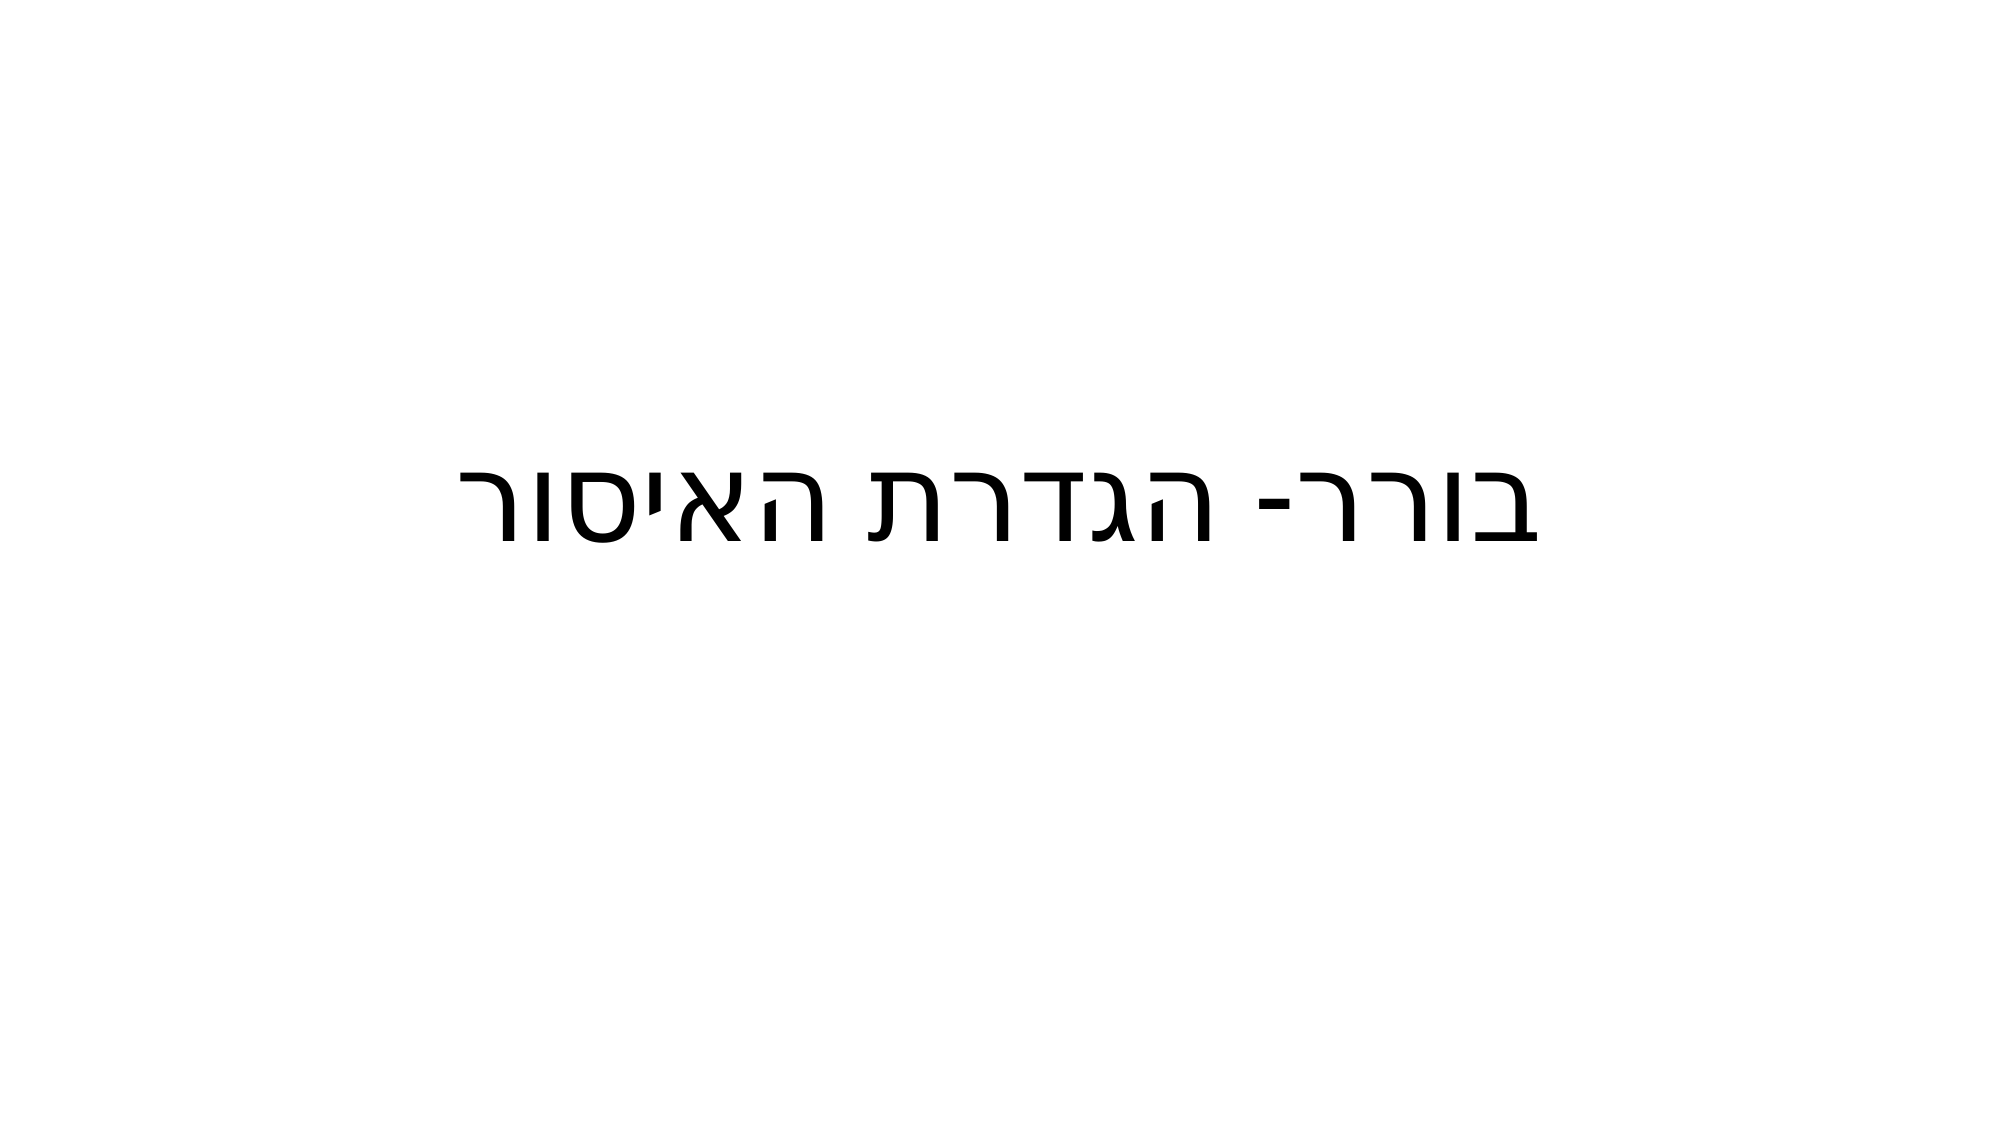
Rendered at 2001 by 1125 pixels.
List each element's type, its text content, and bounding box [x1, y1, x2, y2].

title בורר- הגדרת האיסור [249, 184, 1750, 576]
